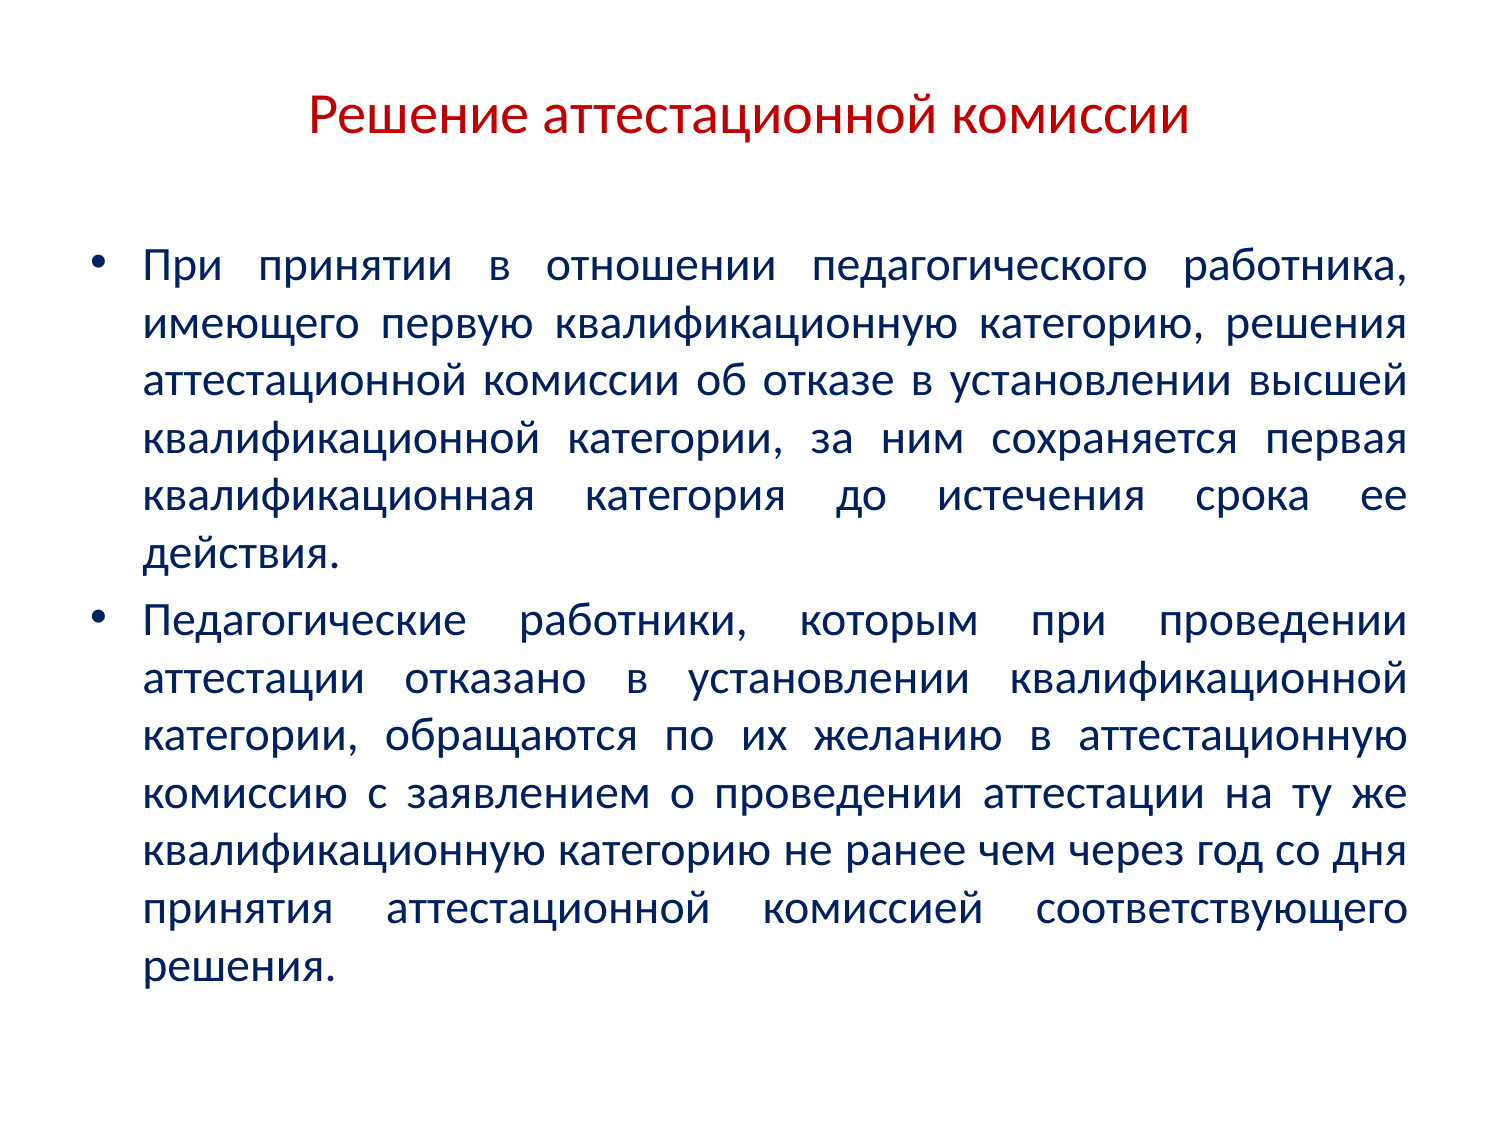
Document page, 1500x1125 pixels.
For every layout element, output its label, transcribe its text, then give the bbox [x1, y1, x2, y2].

title Решение аттестационной комиссии [75, 45, 1425, 175]
list При принятии в отношении педагогического работника, имеющего первую квалификационную категорию, решения аттестационной комиссии об отказе в установлении высшей квалификационной категории, за ним сохраняется первая квалификационная категория до истечения срока ее действия. Педагогические работники, которым при проведении аттестации отказано в установлении квалификационной категории, обращаются по их желанию в аттестационную комиссию с заявлением о проведении аттестации на ту же квалификационную категорию не ранее чем через год со дня принятия аттестационной комиссией соответствующего решения. [75, 224, 1425, 1005]
